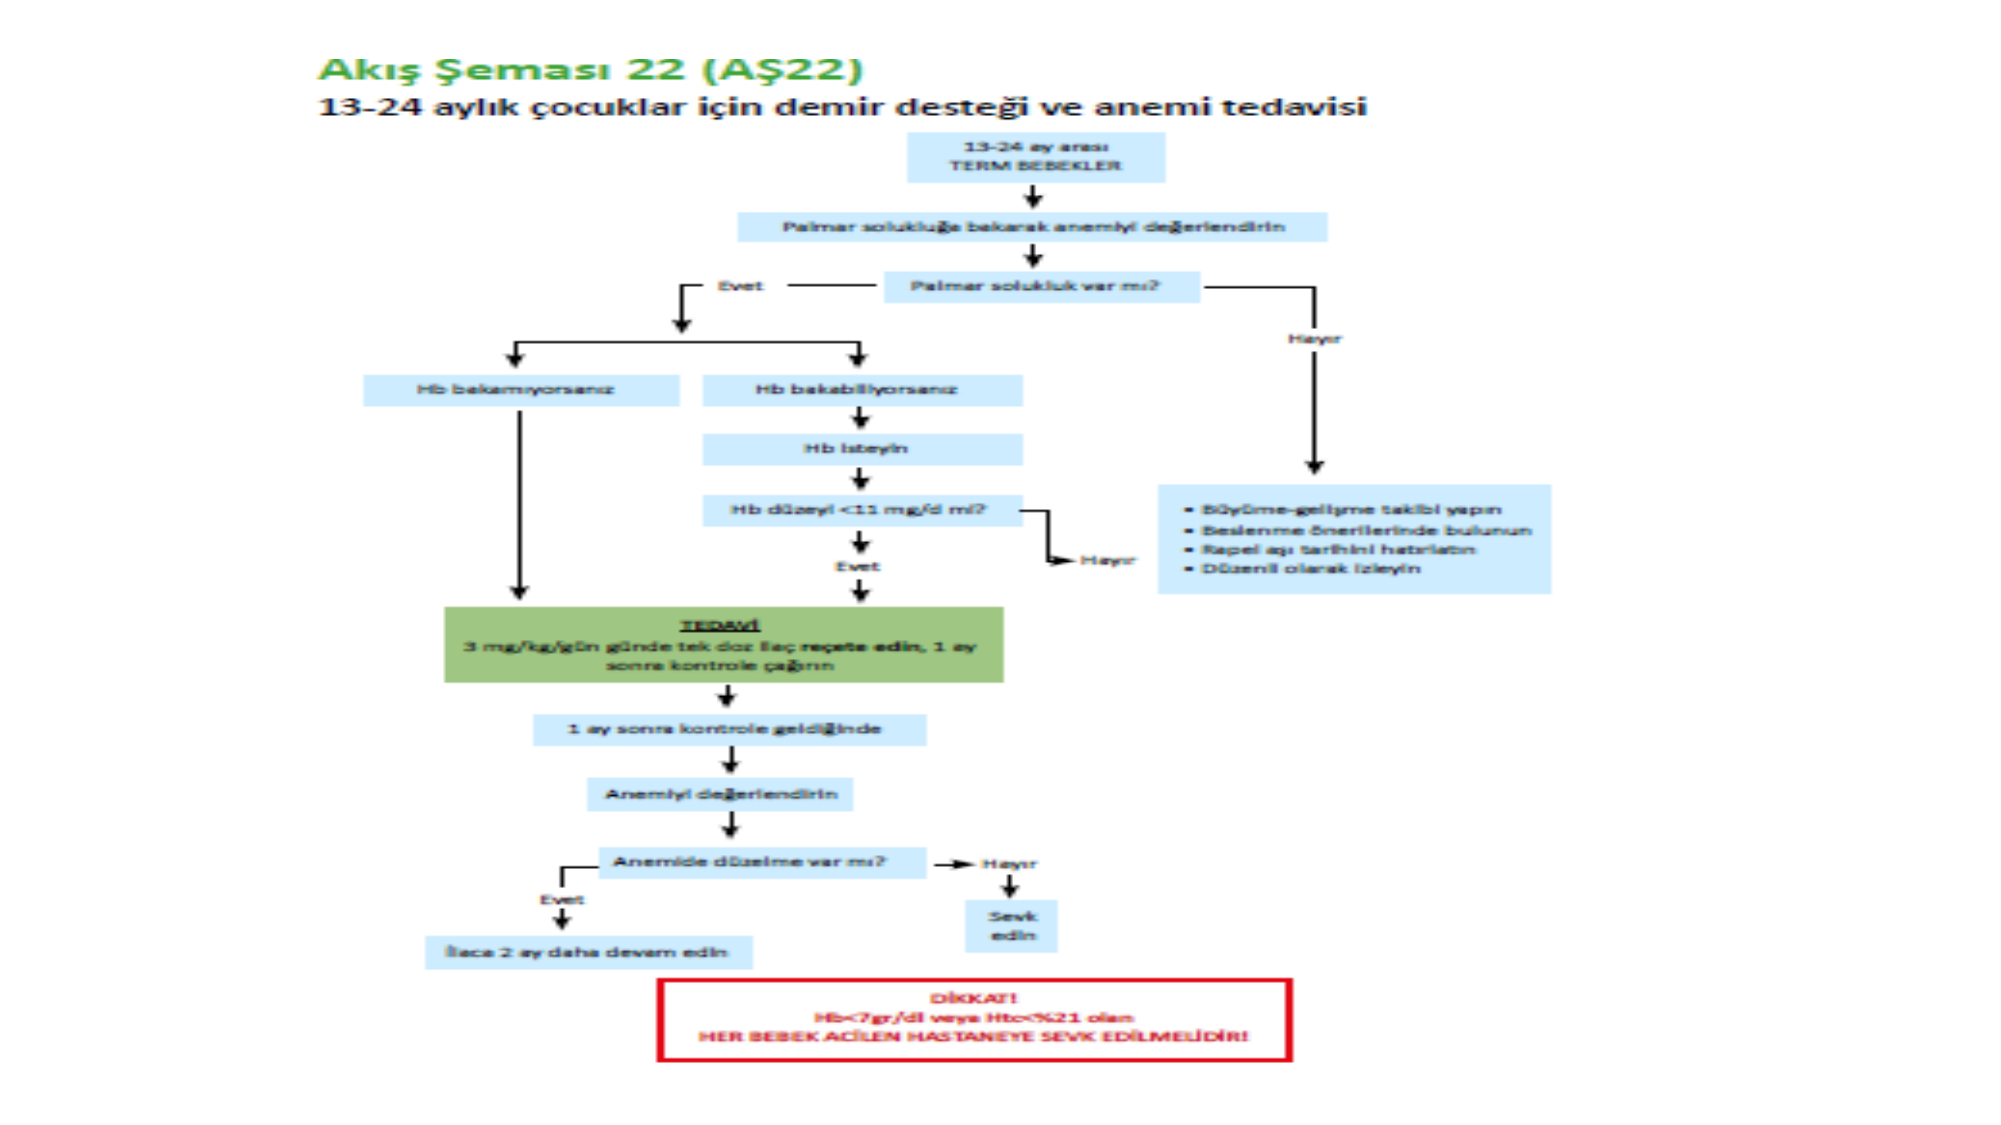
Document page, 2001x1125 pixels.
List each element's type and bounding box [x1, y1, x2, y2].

list [257, 59, 1680, 1120]
